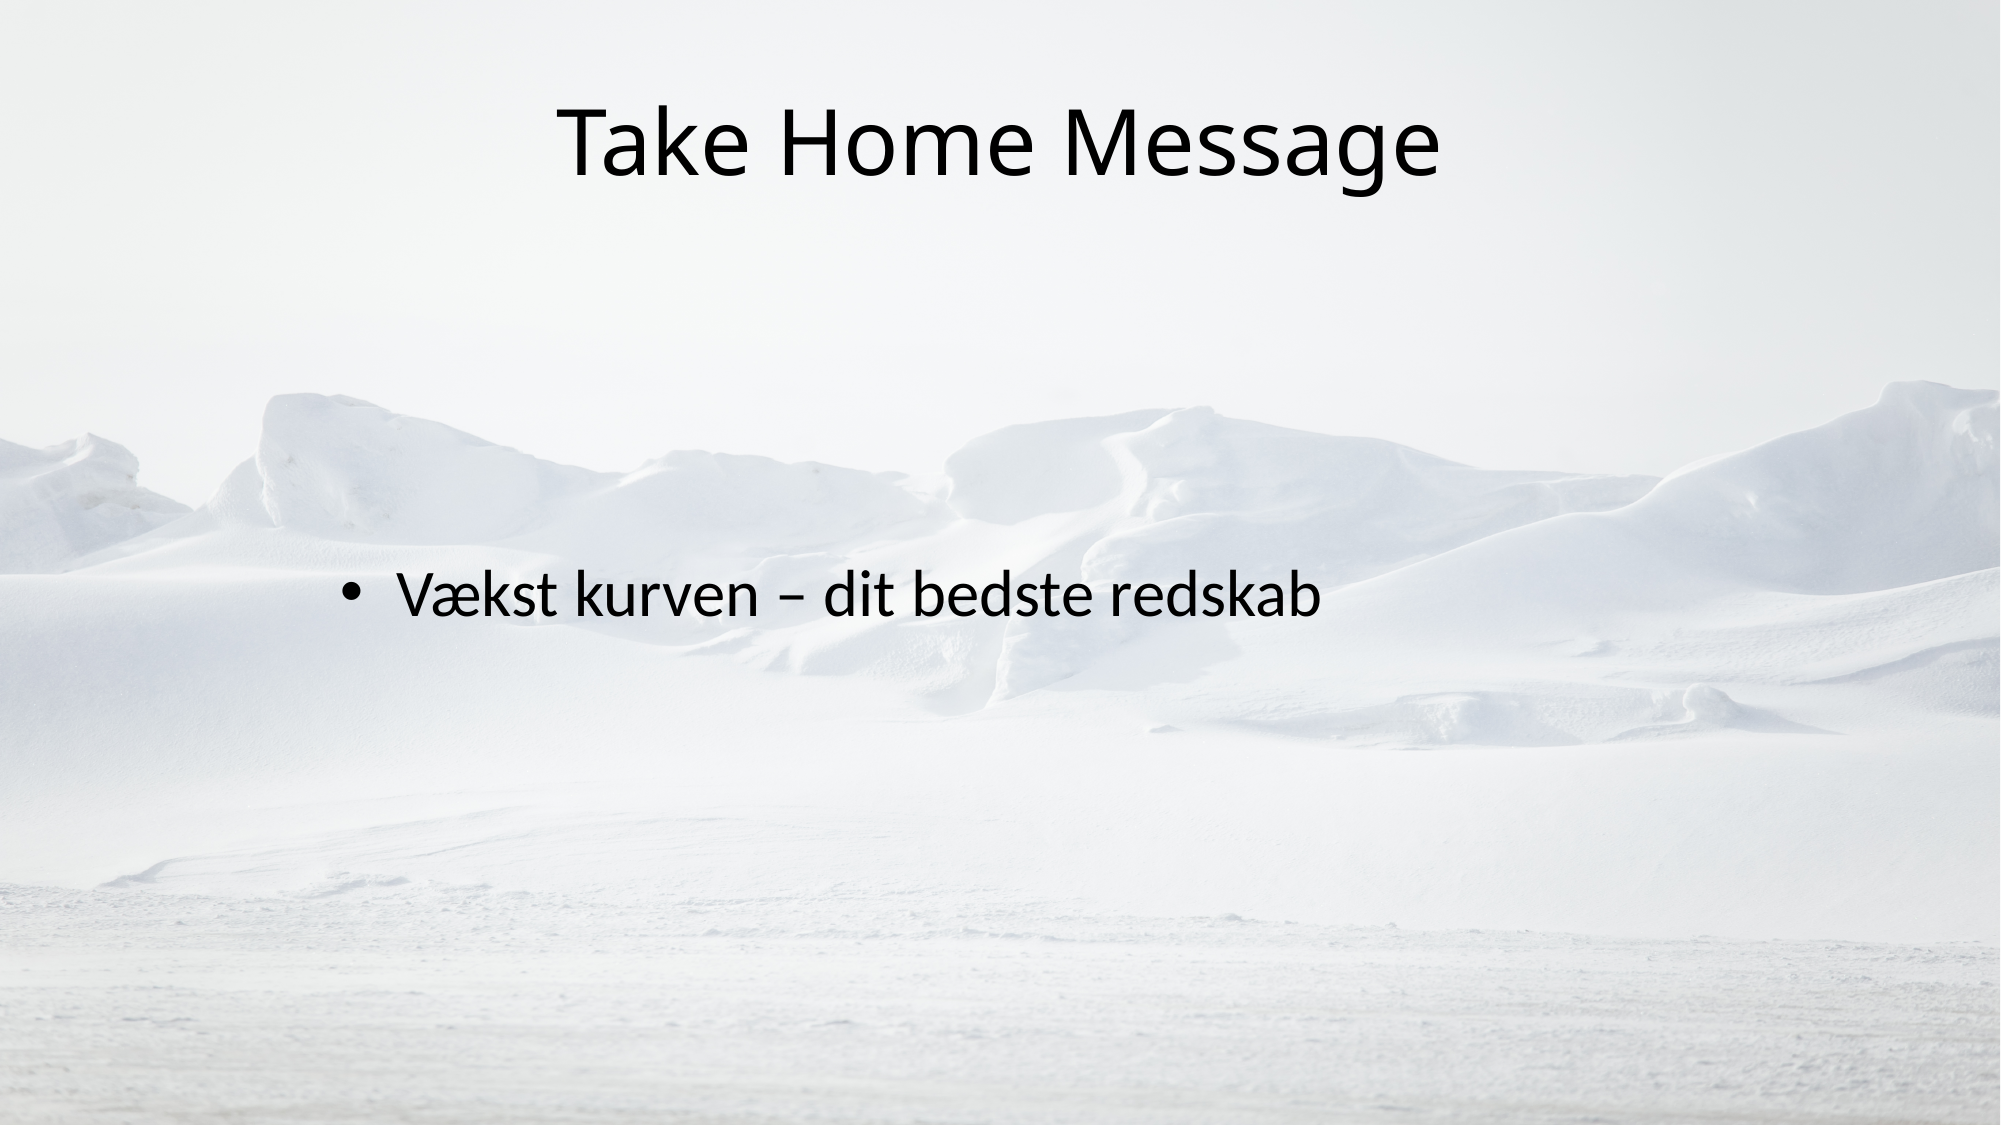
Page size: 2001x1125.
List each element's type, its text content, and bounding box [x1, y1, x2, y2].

picture [0, 0, 2001, 1125]
title Take Home Message [99, 45, 1900, 233]
list Vækst kurven – dit bedste redskab [324, 262, 1550, 1062]
